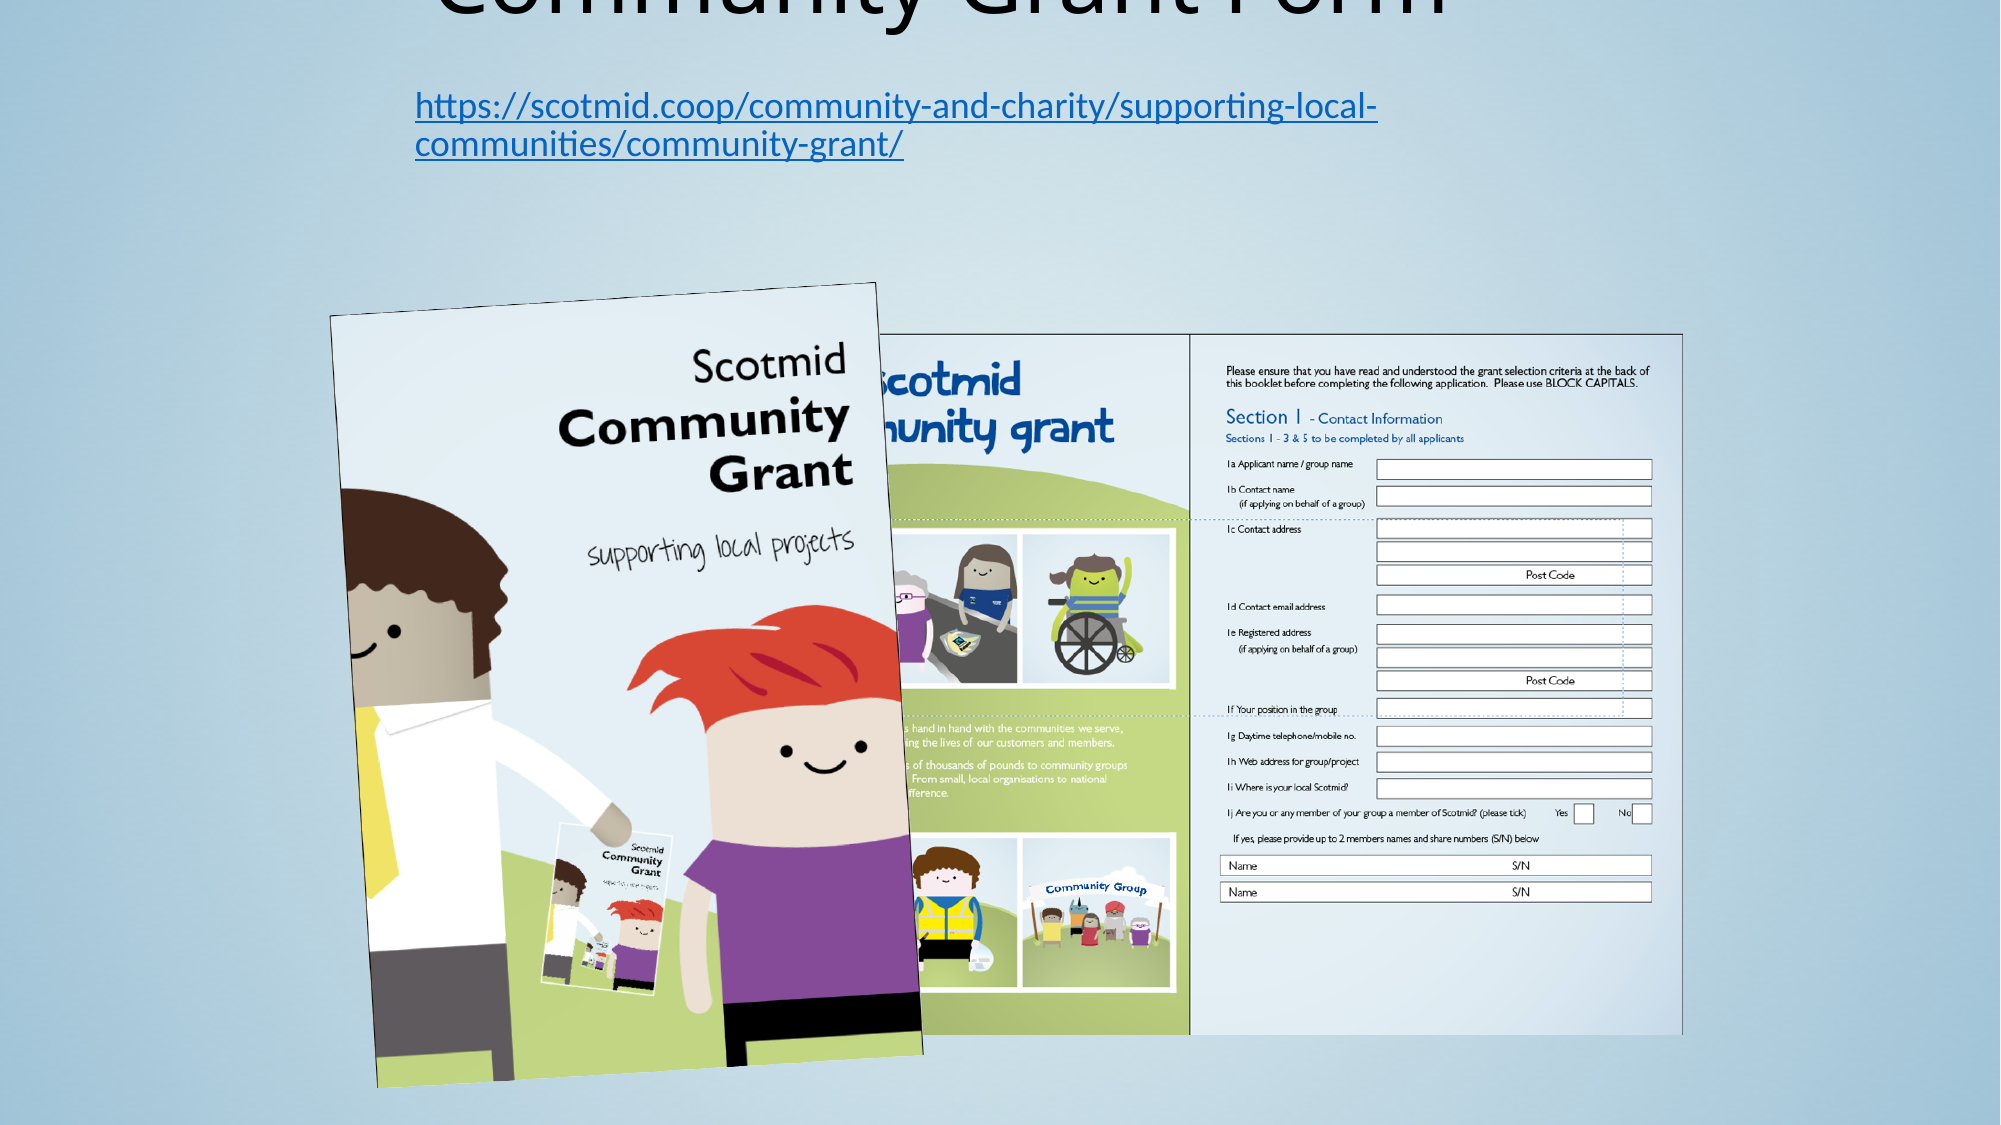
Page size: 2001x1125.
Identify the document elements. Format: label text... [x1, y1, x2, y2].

text_box https://scotmid.coop/community-and-charity/supporting-local-communities/community-grant/ [399, 73, 1400, 134]
title Community Grant Form [416, 0, 1542, 79]
picture [0, 0, 2001, 1125]
